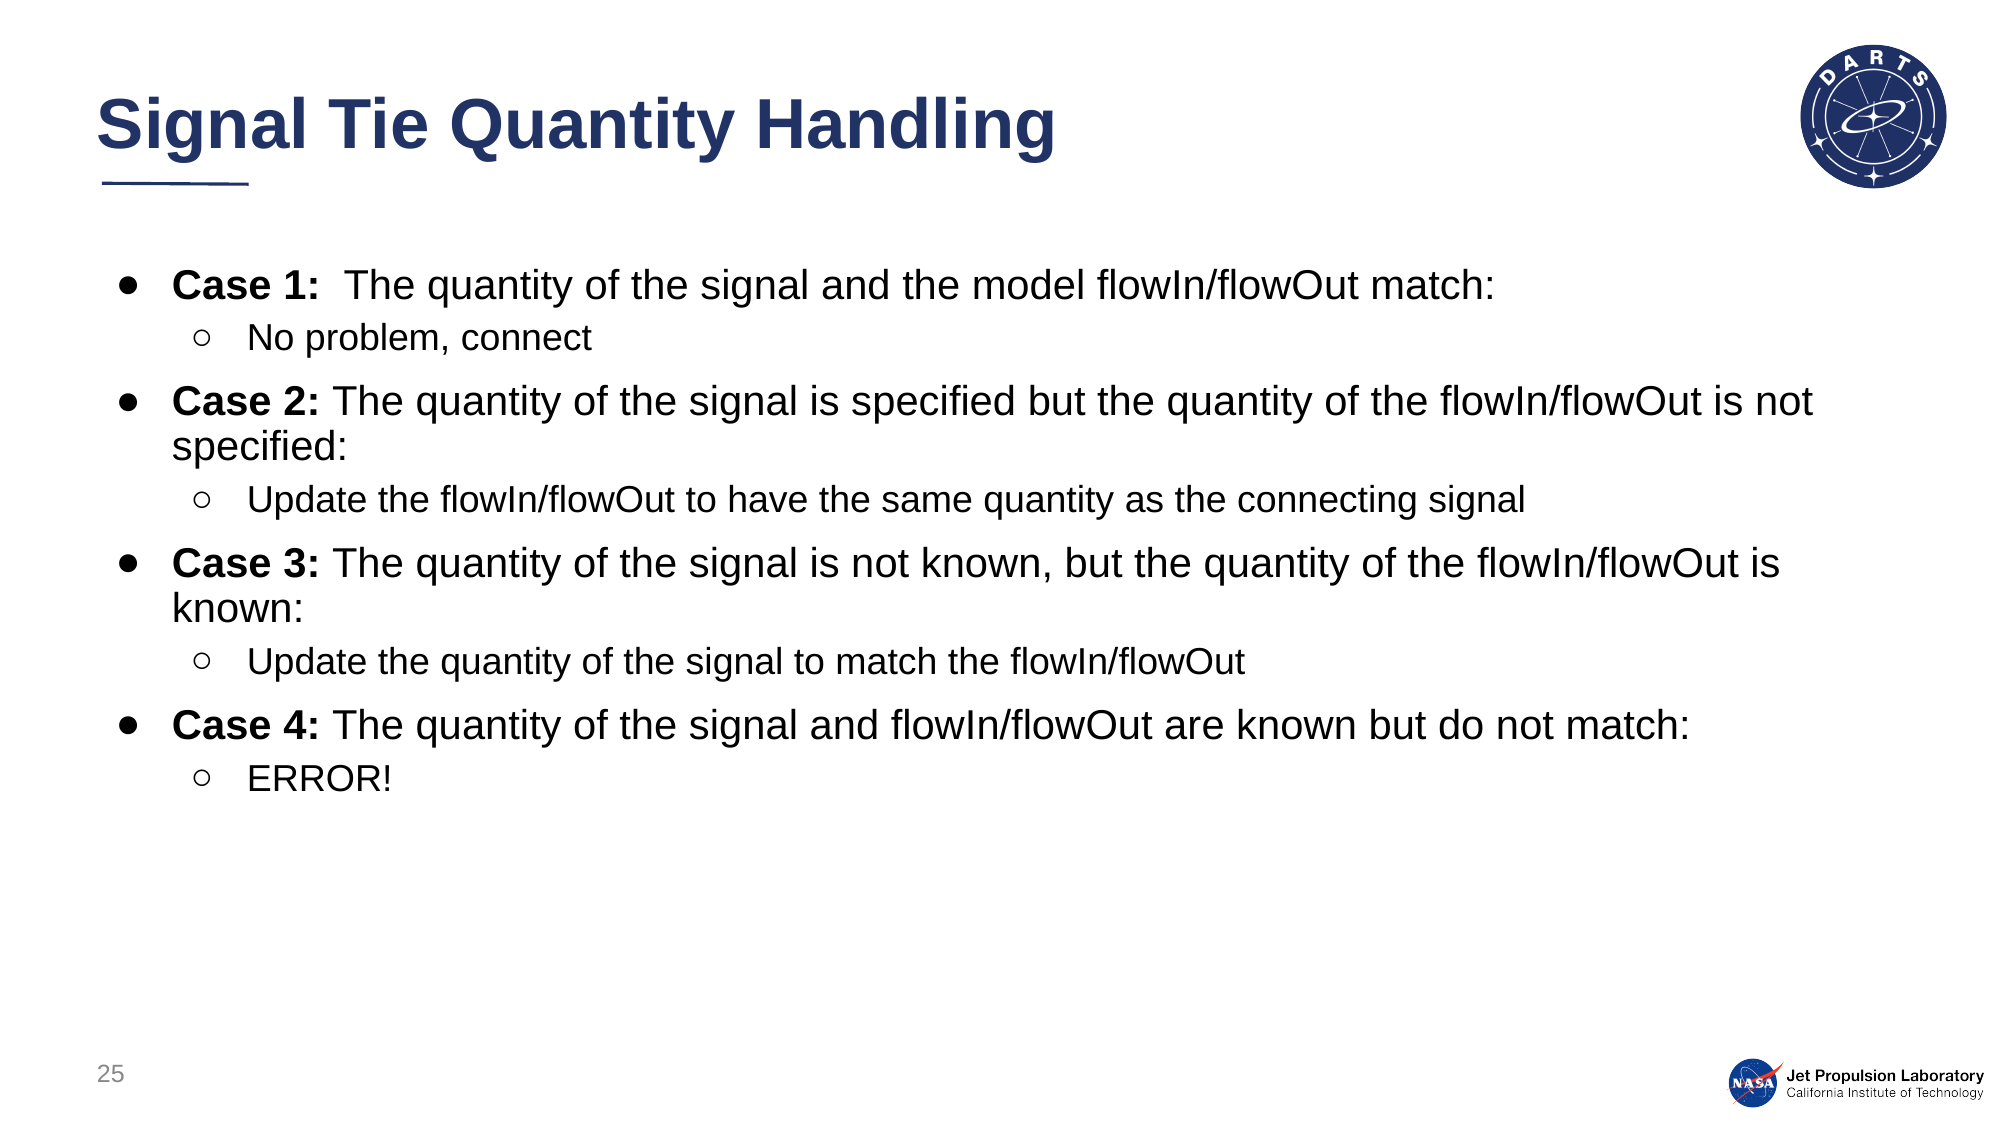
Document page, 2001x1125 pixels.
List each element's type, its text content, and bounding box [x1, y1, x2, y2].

picture [1710, 1042, 2000, 1124]
list Case 1: The quantity of the signal and the model flowIn/flowOut match: No problem, connect Case 2: The quantity of the signal is specified but the quantity of the flowIn/flowOut is not specified: Update the flowIn/flowOut to have the same quantity as the connecting signal Case 3: The quantity of the signal is not known, but the quantity of the flowIn/flowOut is known: Update the quantity of the signal to match the flowIn/flowOut Case 4: The quantity of the signal and flowIn/flowOut are known but do not match: ERROR! [81, 255, 1919, 971]
picture [1796, 41, 1951, 192]
title Signal Tie Quantity Handling [81, 68, 1750, 184]
slide_number 25 [81, 1042, 532, 1103]
